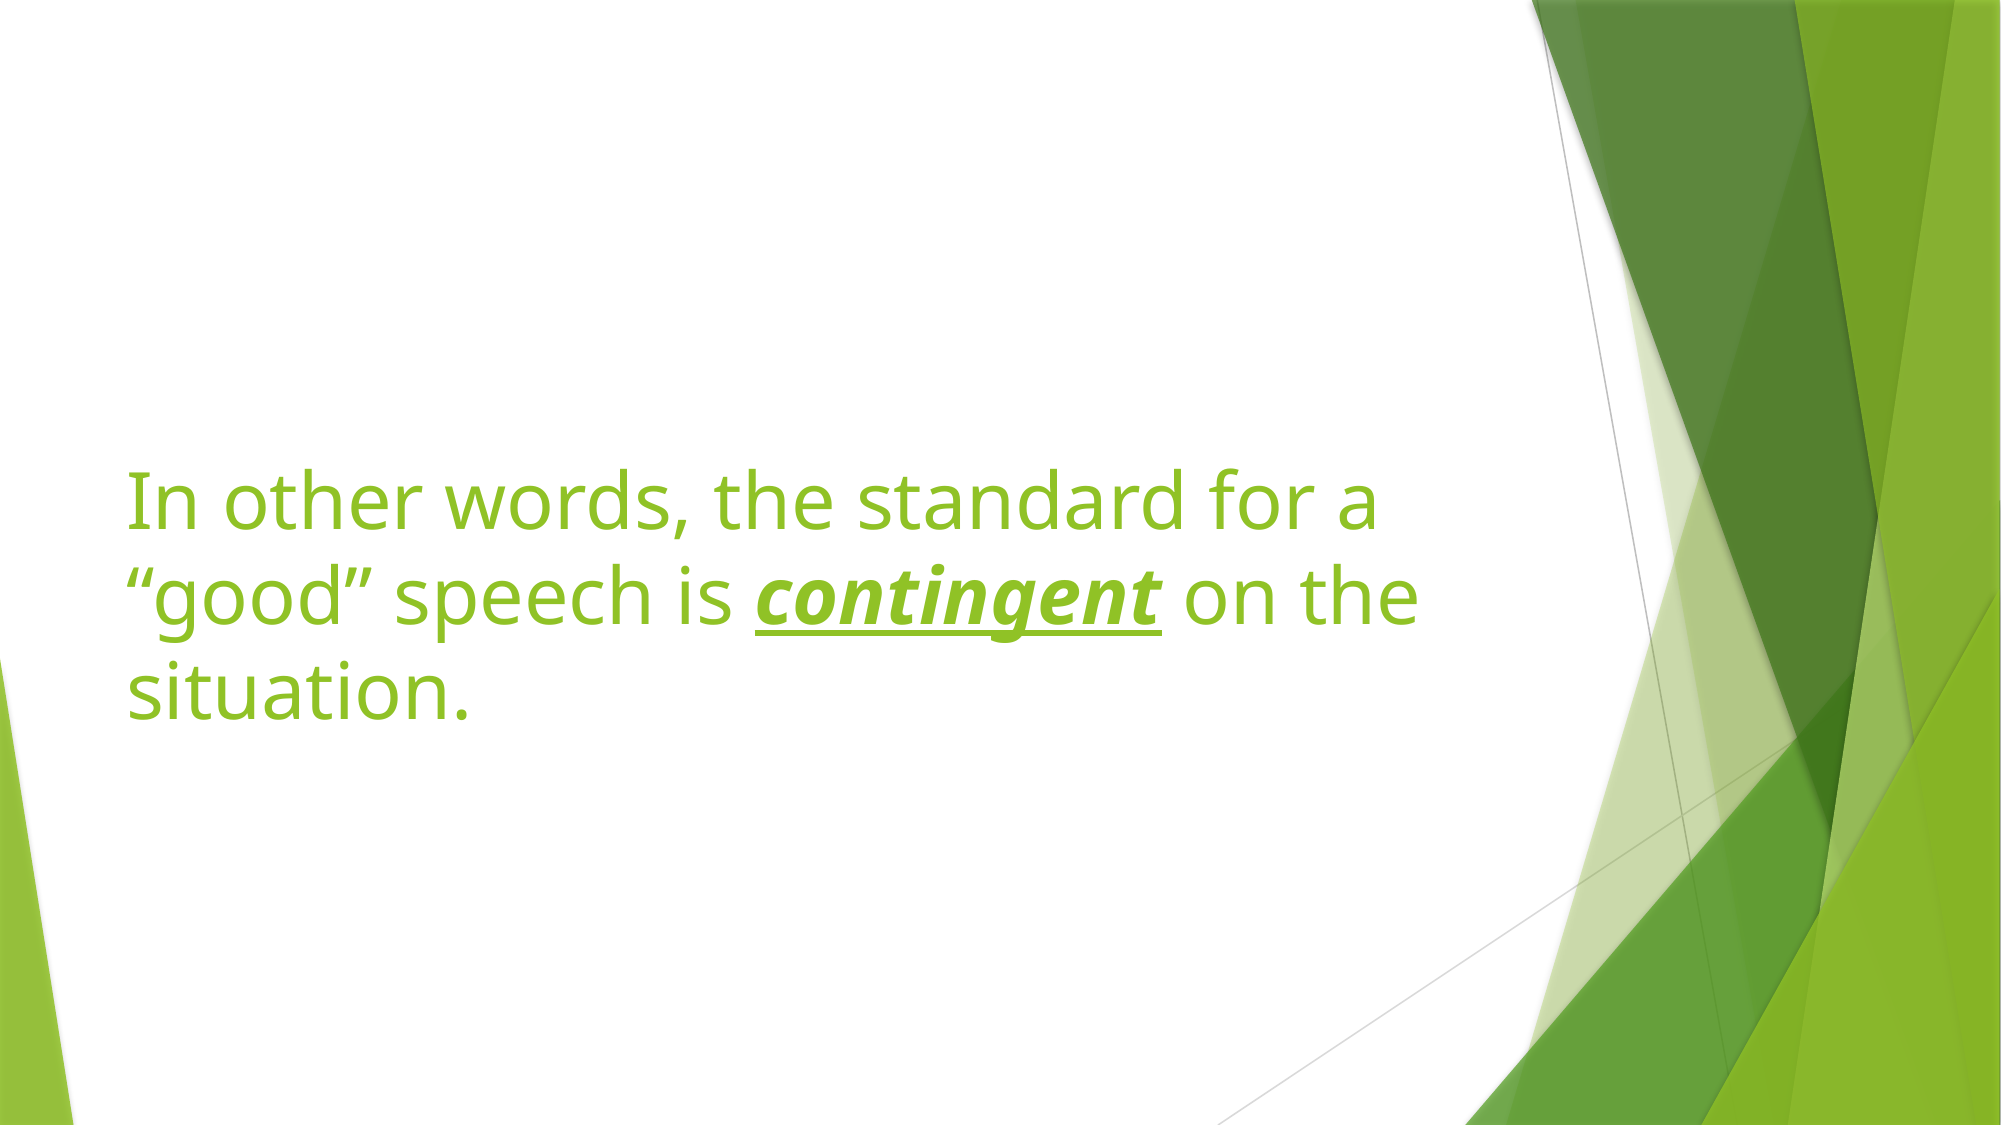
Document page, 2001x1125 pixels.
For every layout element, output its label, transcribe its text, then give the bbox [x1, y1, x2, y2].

title In other words, the standard for a “good” speech is contingent on the situation. [111, 443, 1522, 743]
